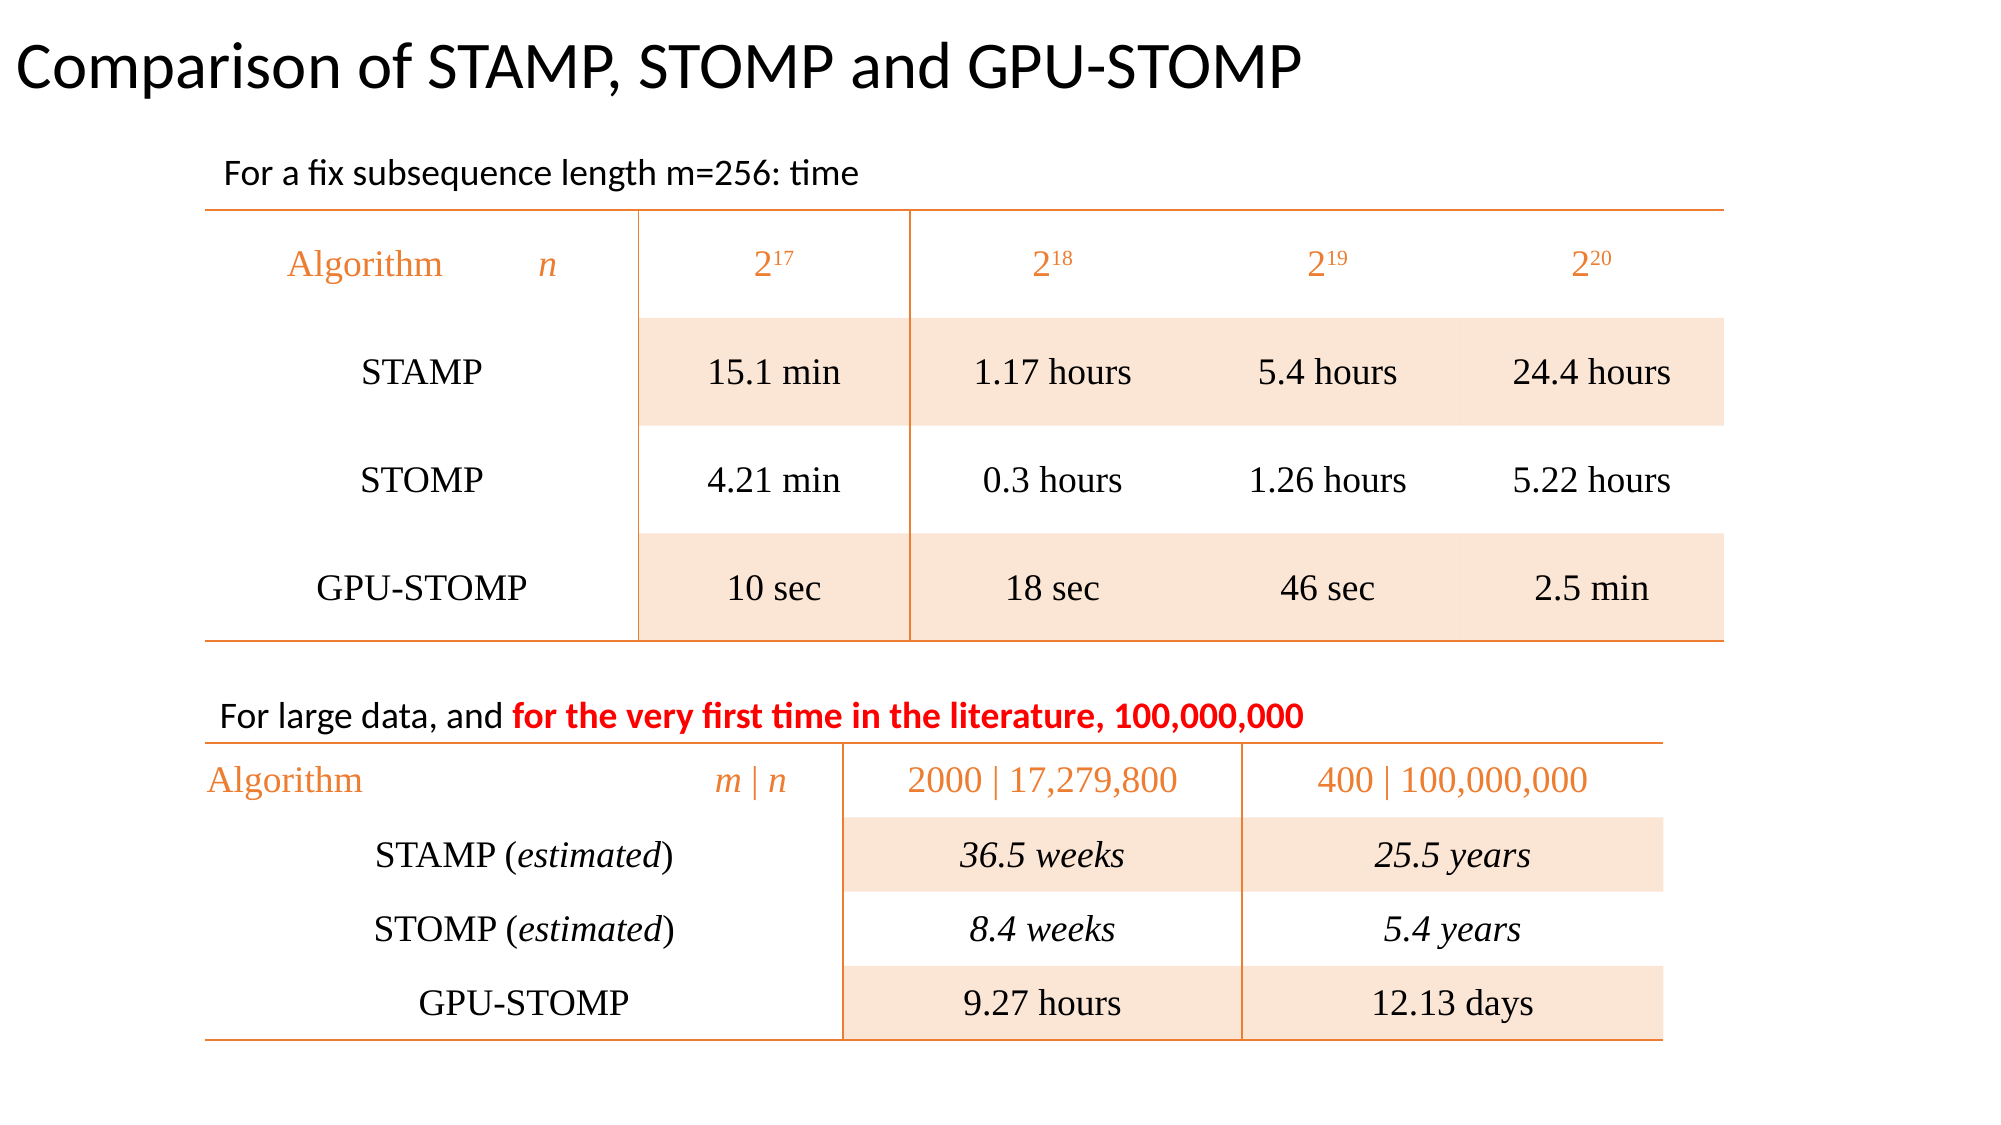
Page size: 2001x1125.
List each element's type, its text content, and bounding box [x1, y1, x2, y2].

table_cell 10 sec [639, 533, 909, 640]
text_box For large data, and for the very first time in the literature, 100,000,000 [205, 683, 1649, 744]
table_cell 1.17 hours [911, 318, 1196, 426]
table_cell 18 sec [911, 533, 1196, 640]
table_cell STOMP [205, 426, 638, 533]
table_header Algorithm m | n [205, 744, 842, 817]
table_cell 46 sec [1196, 533, 1460, 640]
table_cell STAMP (estimated) [205, 817, 842, 892]
table_cell 5.4 years [1243, 892, 1663, 966]
table_cell 0.3 hours [911, 426, 1196, 533]
table_cell 8.4 weeks [844, 892, 1241, 966]
table_cell GPU-STOMP [205, 533, 638, 640]
table_header 2000 | 17,279,800 [844, 744, 1241, 817]
table_header 219 [1196, 211, 1460, 318]
text_box Comparison of STAMP, STOMP and GPU-STOMP [16, 31, 1863, 119]
table_cell 36.5 weeks [844, 817, 1241, 892]
table_cell 5.4 hours [1196, 318, 1460, 426]
table_cell GPU-STOMP [205, 966, 842, 1039]
table_header Algorithm n [205, 211, 638, 318]
table_cell 9.27 hours [844, 966, 1241, 1039]
table_header 218 [911, 211, 1196, 318]
table_cell STAMP [205, 318, 638, 426]
table_cell 25.5 years [1243, 817, 1663, 892]
text_box For a fix subsequence length m=256: time [209, 140, 876, 200]
table_cell 2.5 min [1460, 533, 1724, 640]
table_cell 4.21 min [639, 426, 909, 533]
table_cell 1.26 hours [1196, 426, 1460, 533]
table_header 217 [639, 211, 909, 318]
table_cell 12.13 days [1243, 966, 1663, 1039]
table_cell STOMP (estimated) [205, 892, 842, 966]
table_cell 5.22 hours [1460, 426, 1724, 533]
table_cell 24.4 hours [1460, 318, 1724, 426]
table_header 400 | 100,000,000 [1243, 744, 1663, 817]
table_header 220 [1460, 211, 1724, 318]
table_cell 15.1 min [639, 318, 909, 426]
